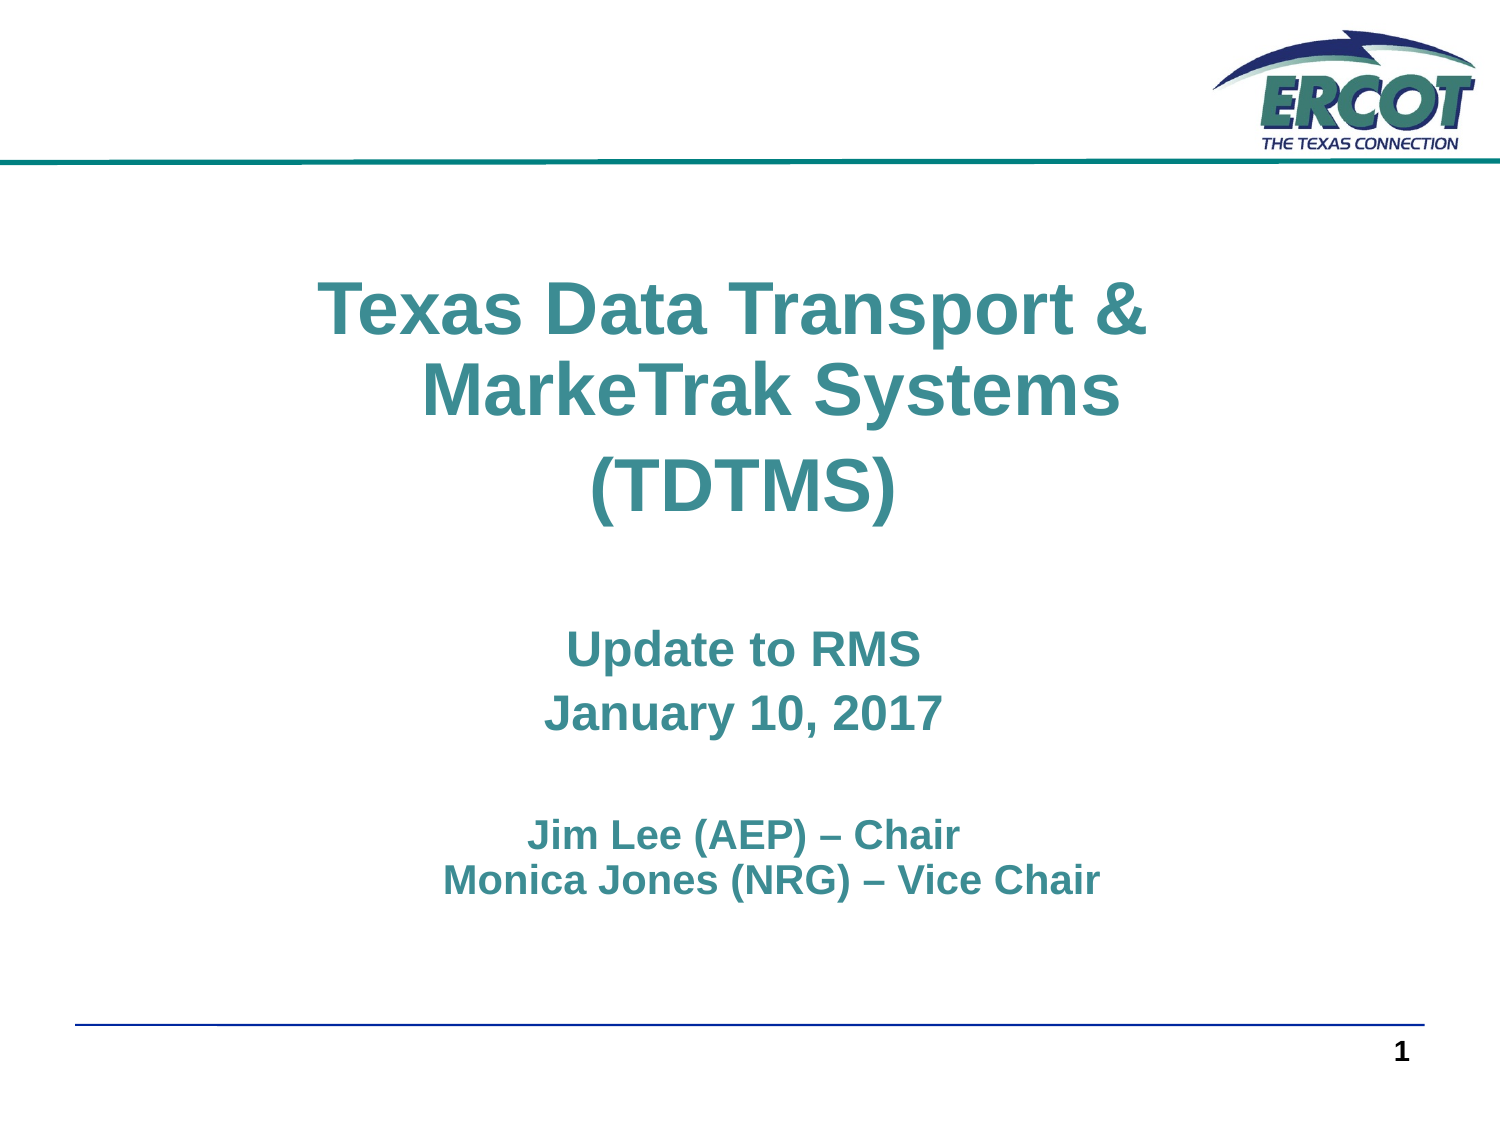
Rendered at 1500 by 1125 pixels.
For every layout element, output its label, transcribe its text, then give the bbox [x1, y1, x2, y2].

slide_number 1 [950, 1025, 1425, 1104]
picture [1200, 12, 1488, 158]
list Texas Data Transport & MarkeTrak Systems (TDTMS) Update to RMS January 10, 2017 Jim Lee (AEP) – Chair Monica Jones (NRG) – Vice Chair [125, 262, 1363, 1000]
